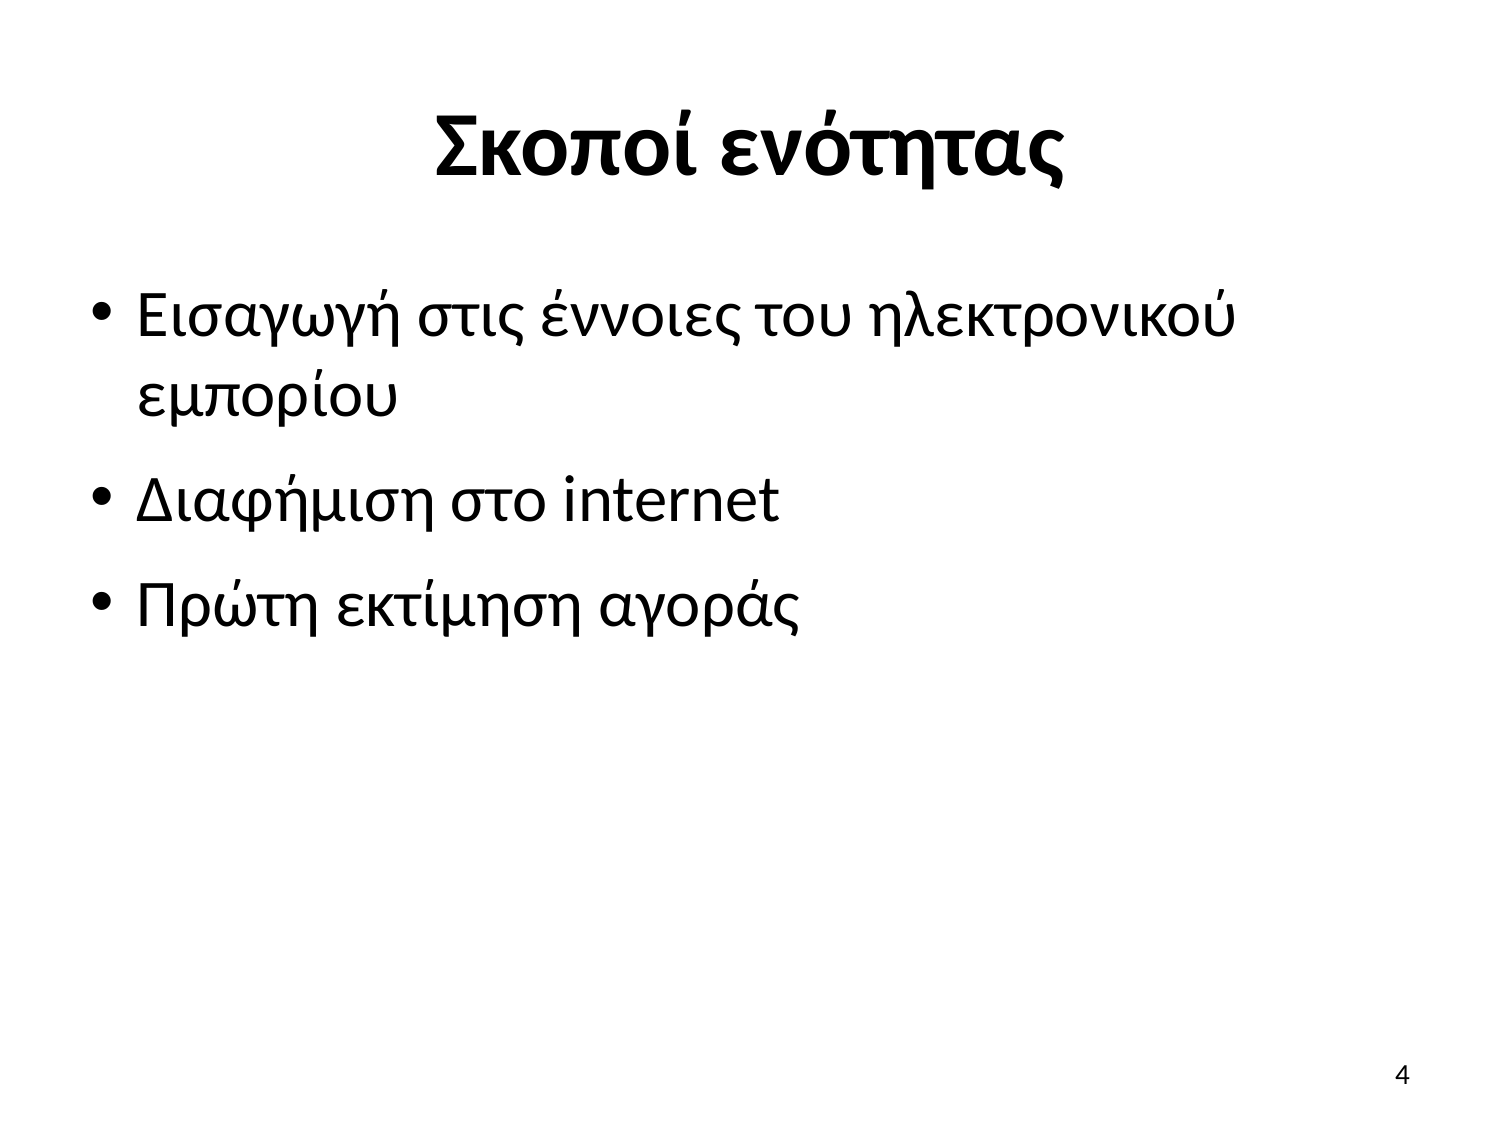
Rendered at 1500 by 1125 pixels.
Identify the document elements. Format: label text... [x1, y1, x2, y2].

list Εισαγωγή στις έννοιες του ηλεκτρονικού εμπορίου Διαφήμιση στο internet Πρώτη εκτίμηση αγοράς [75, 262, 1425, 1005]
title Σκοποί ενότητας [75, 45, 1425, 233]
slide_number 4 [1074, 1042, 1425, 1103]
